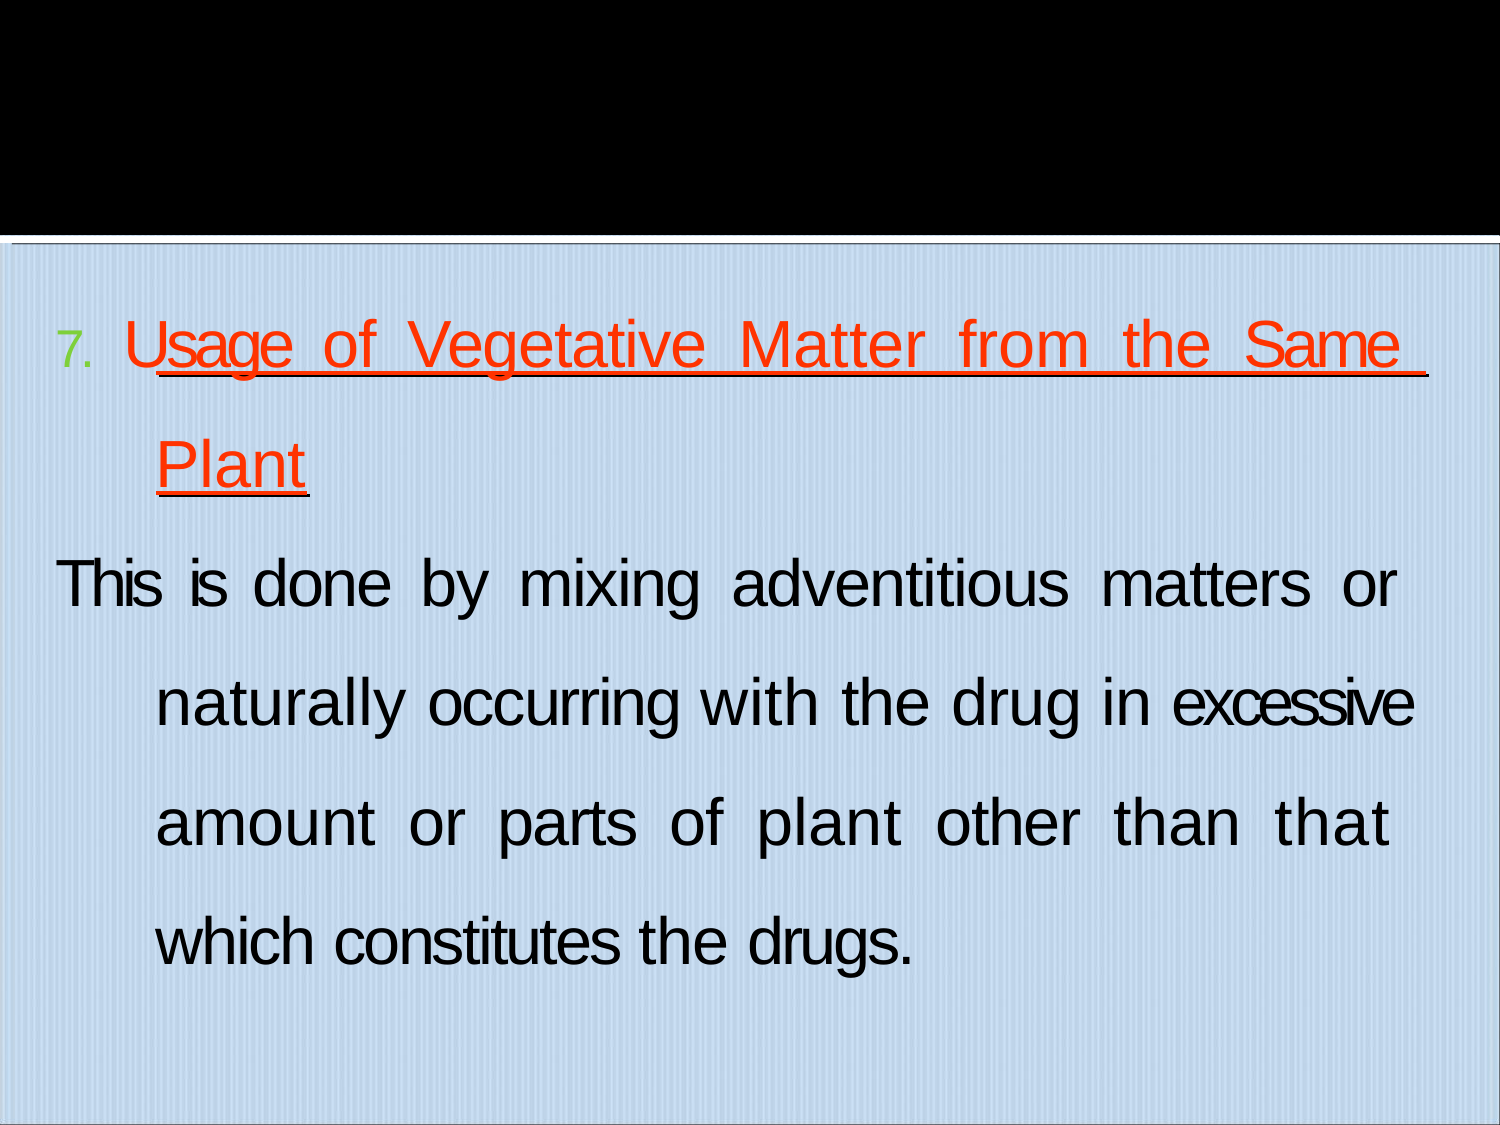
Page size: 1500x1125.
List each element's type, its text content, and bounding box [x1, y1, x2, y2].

text_box 7. Usage of Vegetative Matter from the Same Plant This is done by mixing adventitious matters or naturally occurring with the drug in excessive amount or parts of plant other than that which constitutes the drugs. [53, 258, 1427, 978]
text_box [155, 490, 311, 498]
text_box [155, 370, 1430, 378]
picture [0, 243, 1500, 1125]
